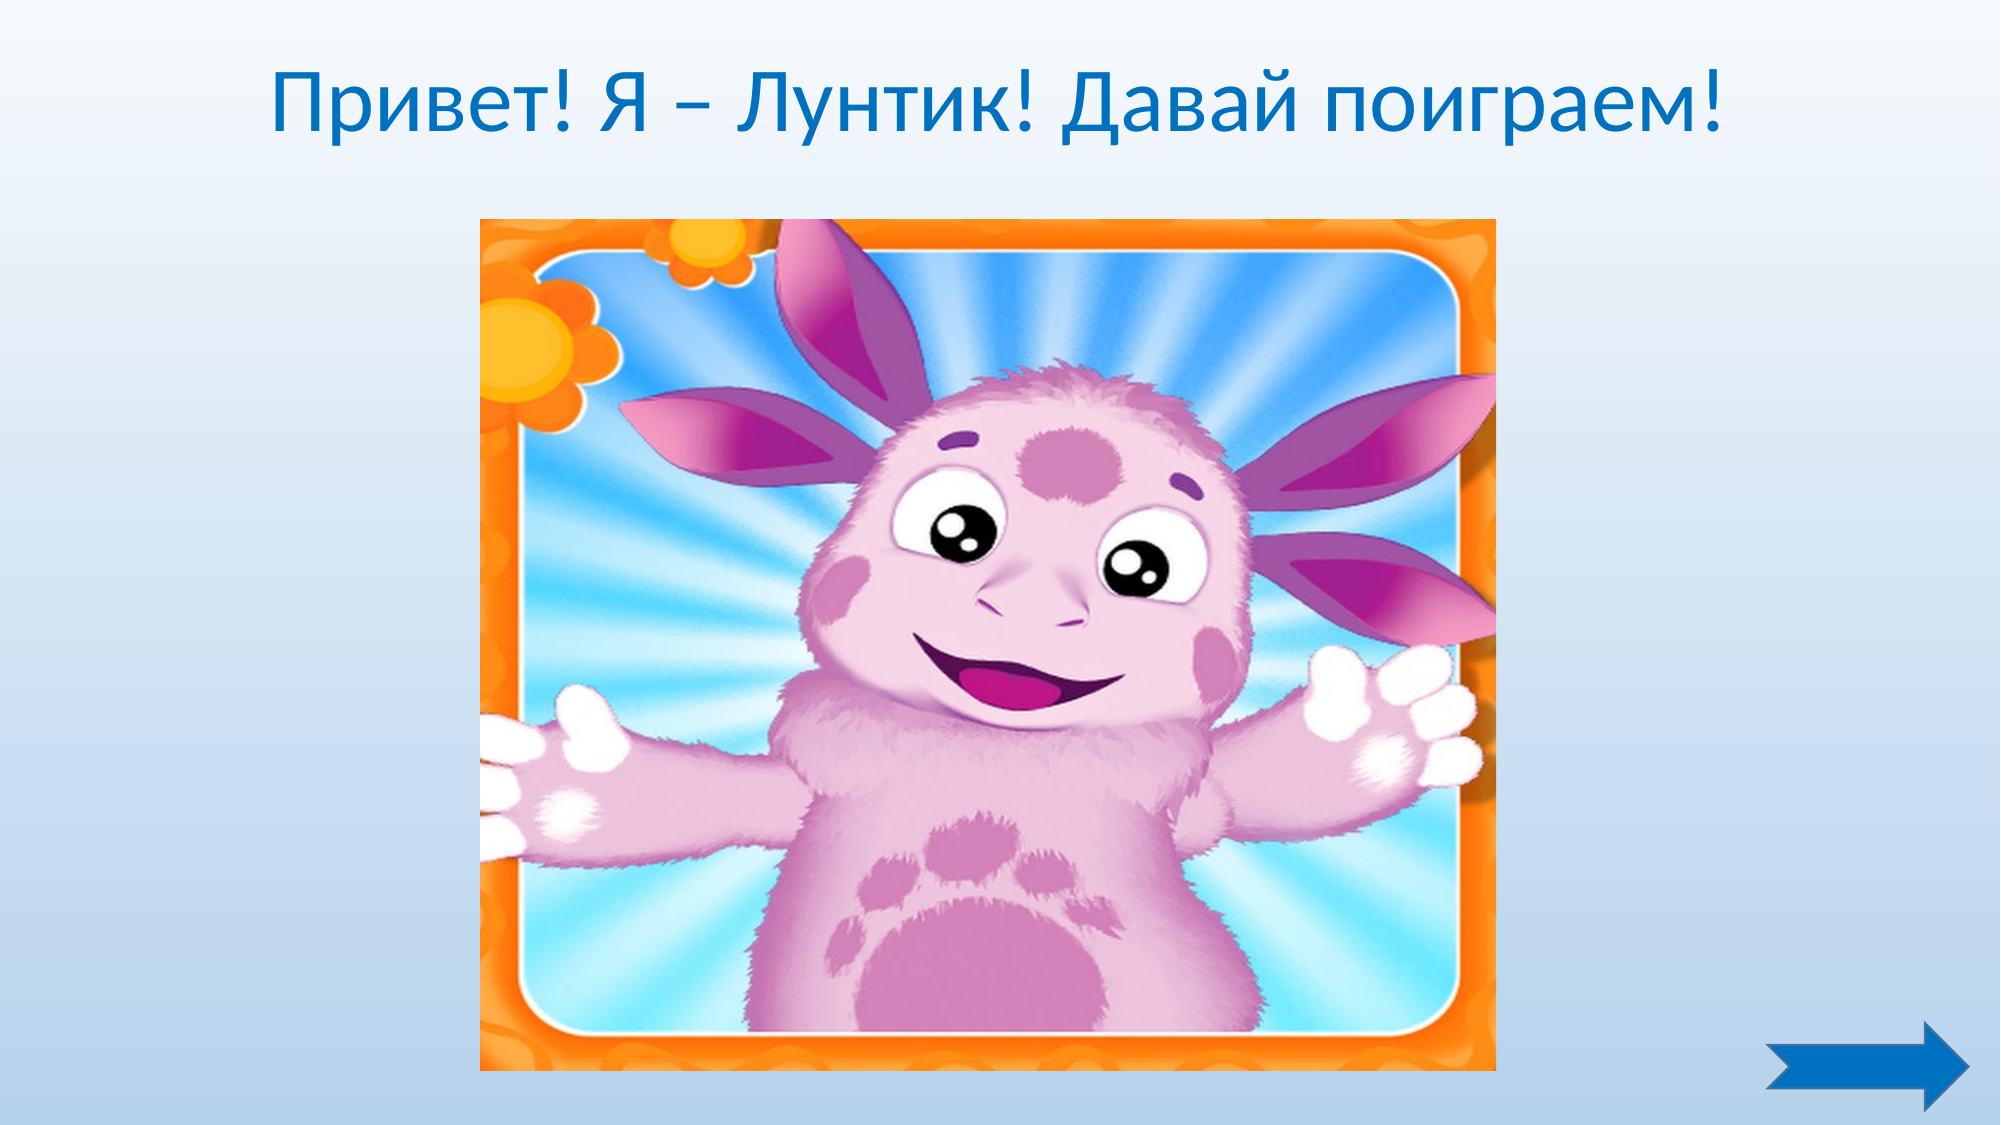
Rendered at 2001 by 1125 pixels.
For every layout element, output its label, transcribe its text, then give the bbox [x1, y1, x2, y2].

text_box [1765, 1020, 1971, 1113]
title Привет! Я – Лунтик! Давай поиграем! [137, 19, 1863, 185]
picture [480, 219, 1497, 1071]
